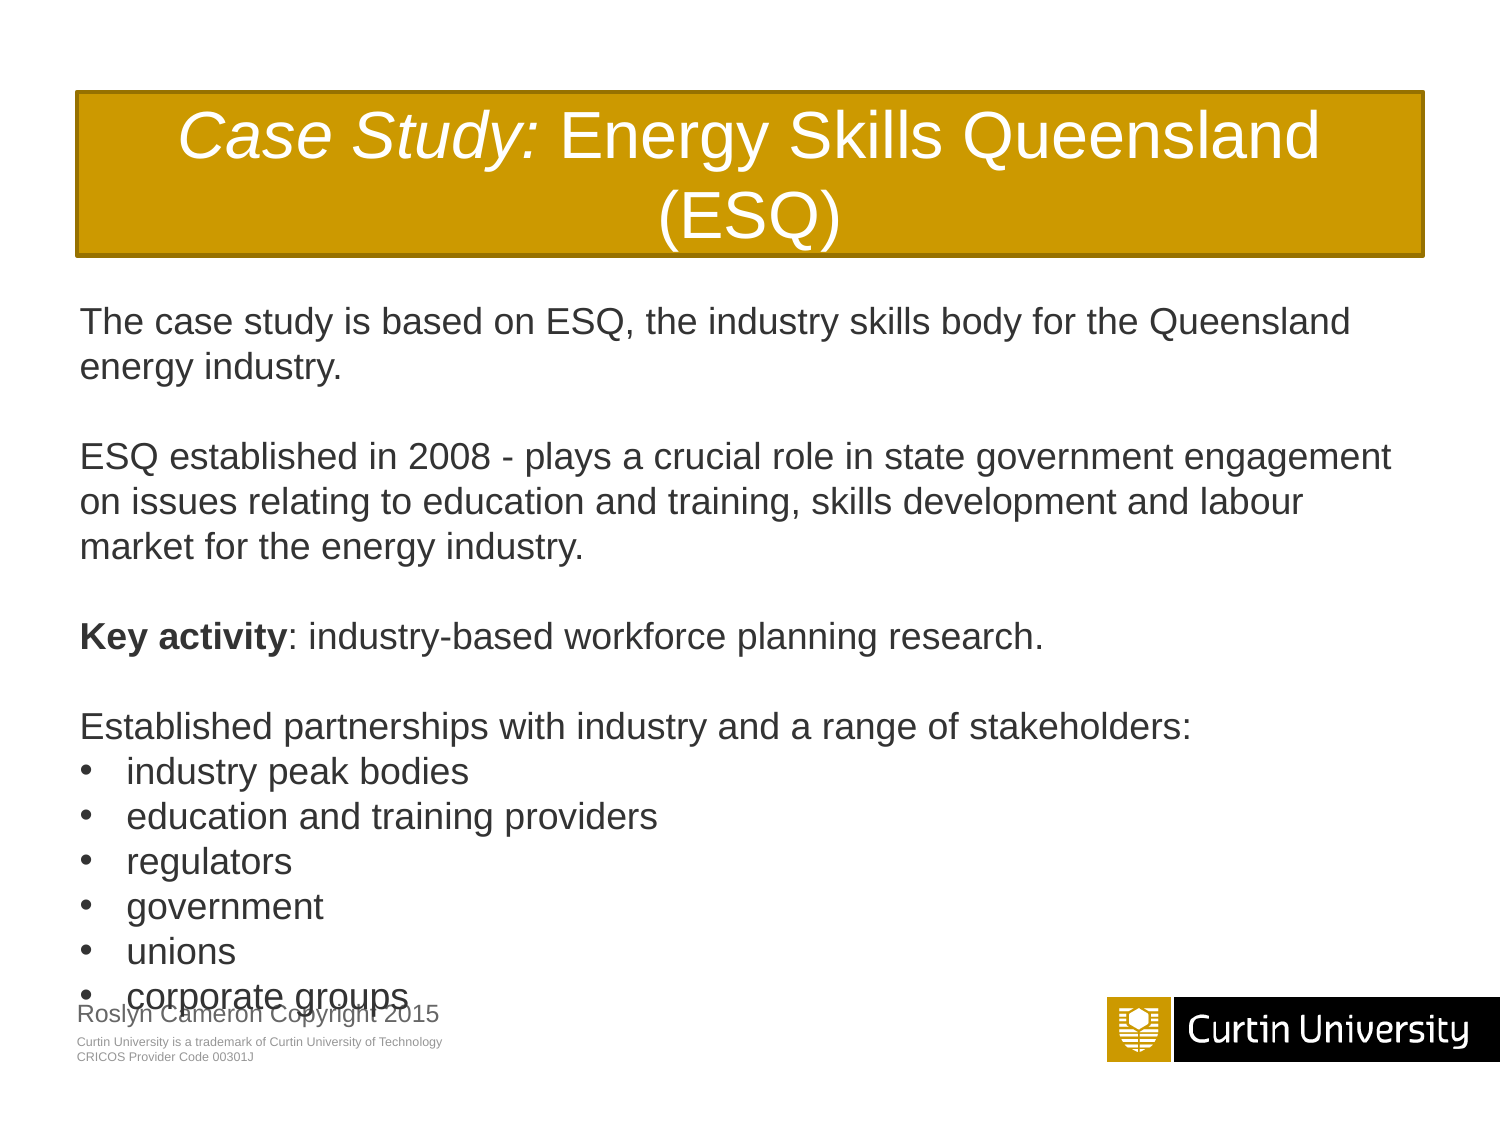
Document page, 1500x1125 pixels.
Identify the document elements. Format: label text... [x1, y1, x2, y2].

title Case Study: Energy Skills Queensland (ESQ) [75, 90, 1425, 258]
picture [0, 0, 1500, 1125]
list [75, 262, 1425, 977]
footer Roslyn Cameron Copyright 2015 [76, 1024, 644, 1033]
text_box The case study is based on ESQ, the industry skills body for the Queensland energy industry. ESQ established in 2008 - plays a crucial role in state government engagement on issues relating to education and training, skills development and labour market for the energy industry. Key activity: industry-based workforce planning research. Established partnerships with industry and a range of stakeholders: industry peak bodies education and training providers regulators government unions corporate groups [64, 289, 1412, 1024]
